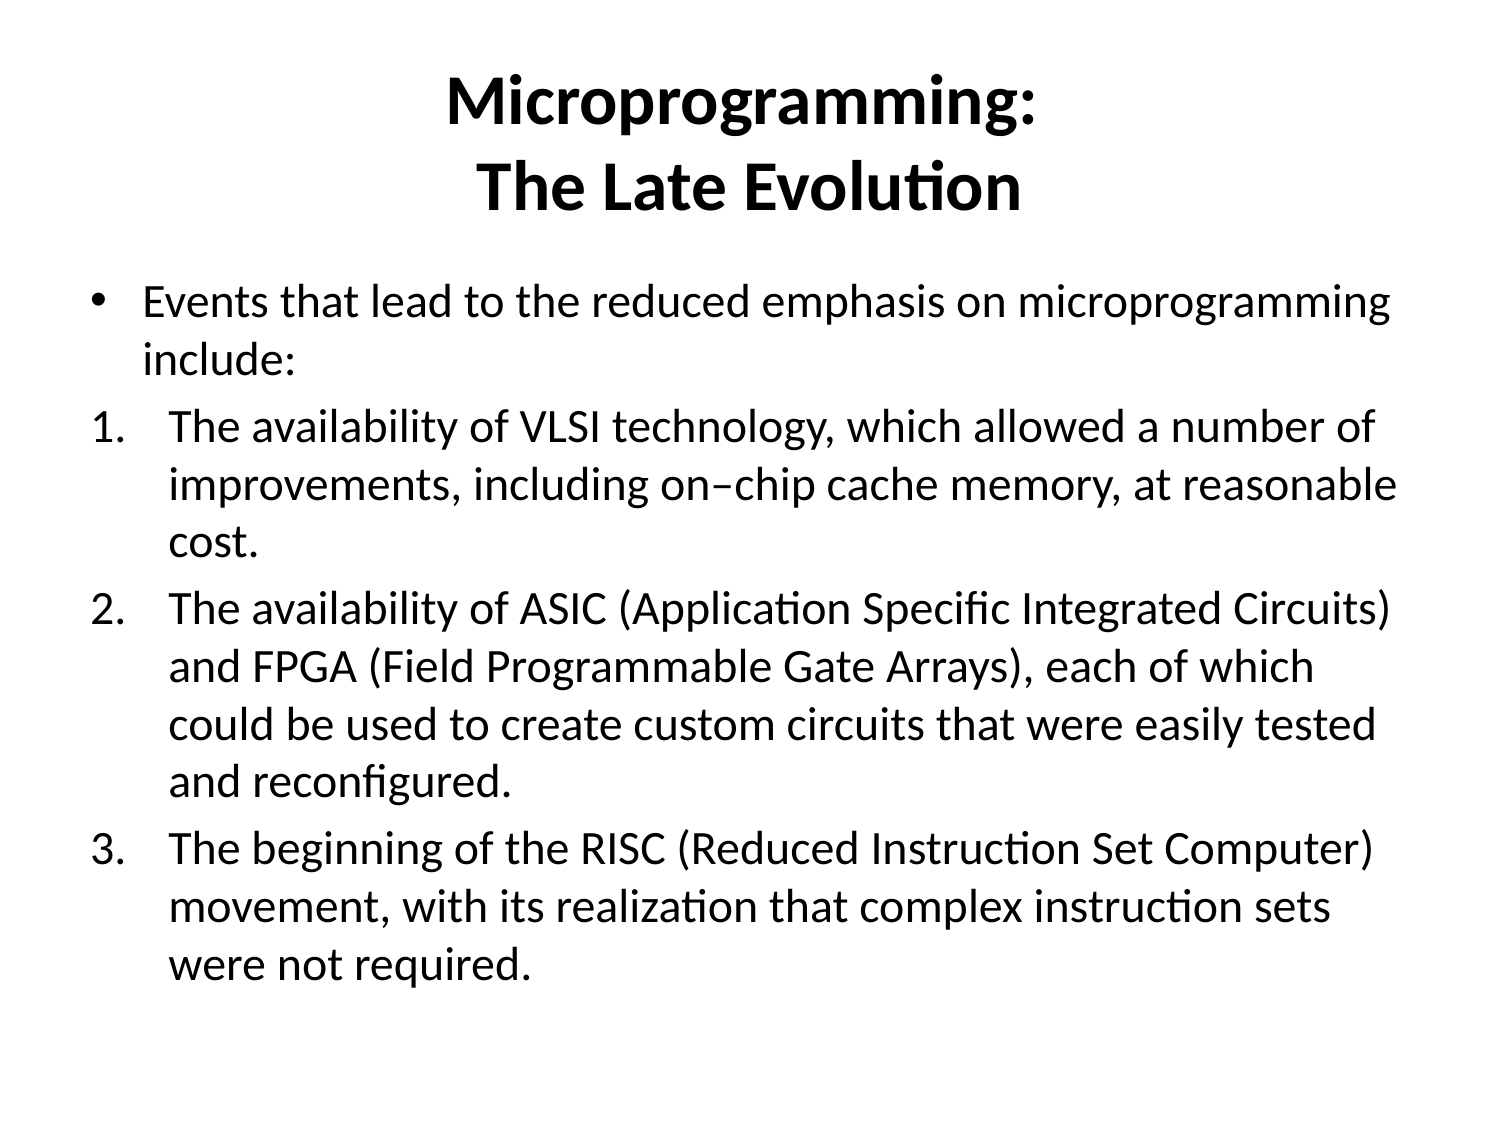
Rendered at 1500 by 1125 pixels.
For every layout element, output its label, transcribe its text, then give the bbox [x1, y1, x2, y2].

list Events that lead to the reduced emphasis on microprogramming include: The availability of VLSI technology, which allowed a number of improvements, including on–chip cache memory, at reasonable cost. The availability of ASIC (Application Specific Integrated Circuits) and FPGA (Field Programmable Gate Arrays), each of which could be used to create custom circuits that were easily tested and reconfigured. The beginning of the RISC (Reduced Instruction Set Computer) movement, with its realization that complex instruction sets were not required. [75, 262, 1425, 1005]
title Microprogramming: The Late Evolution [75, 45, 1425, 233]
